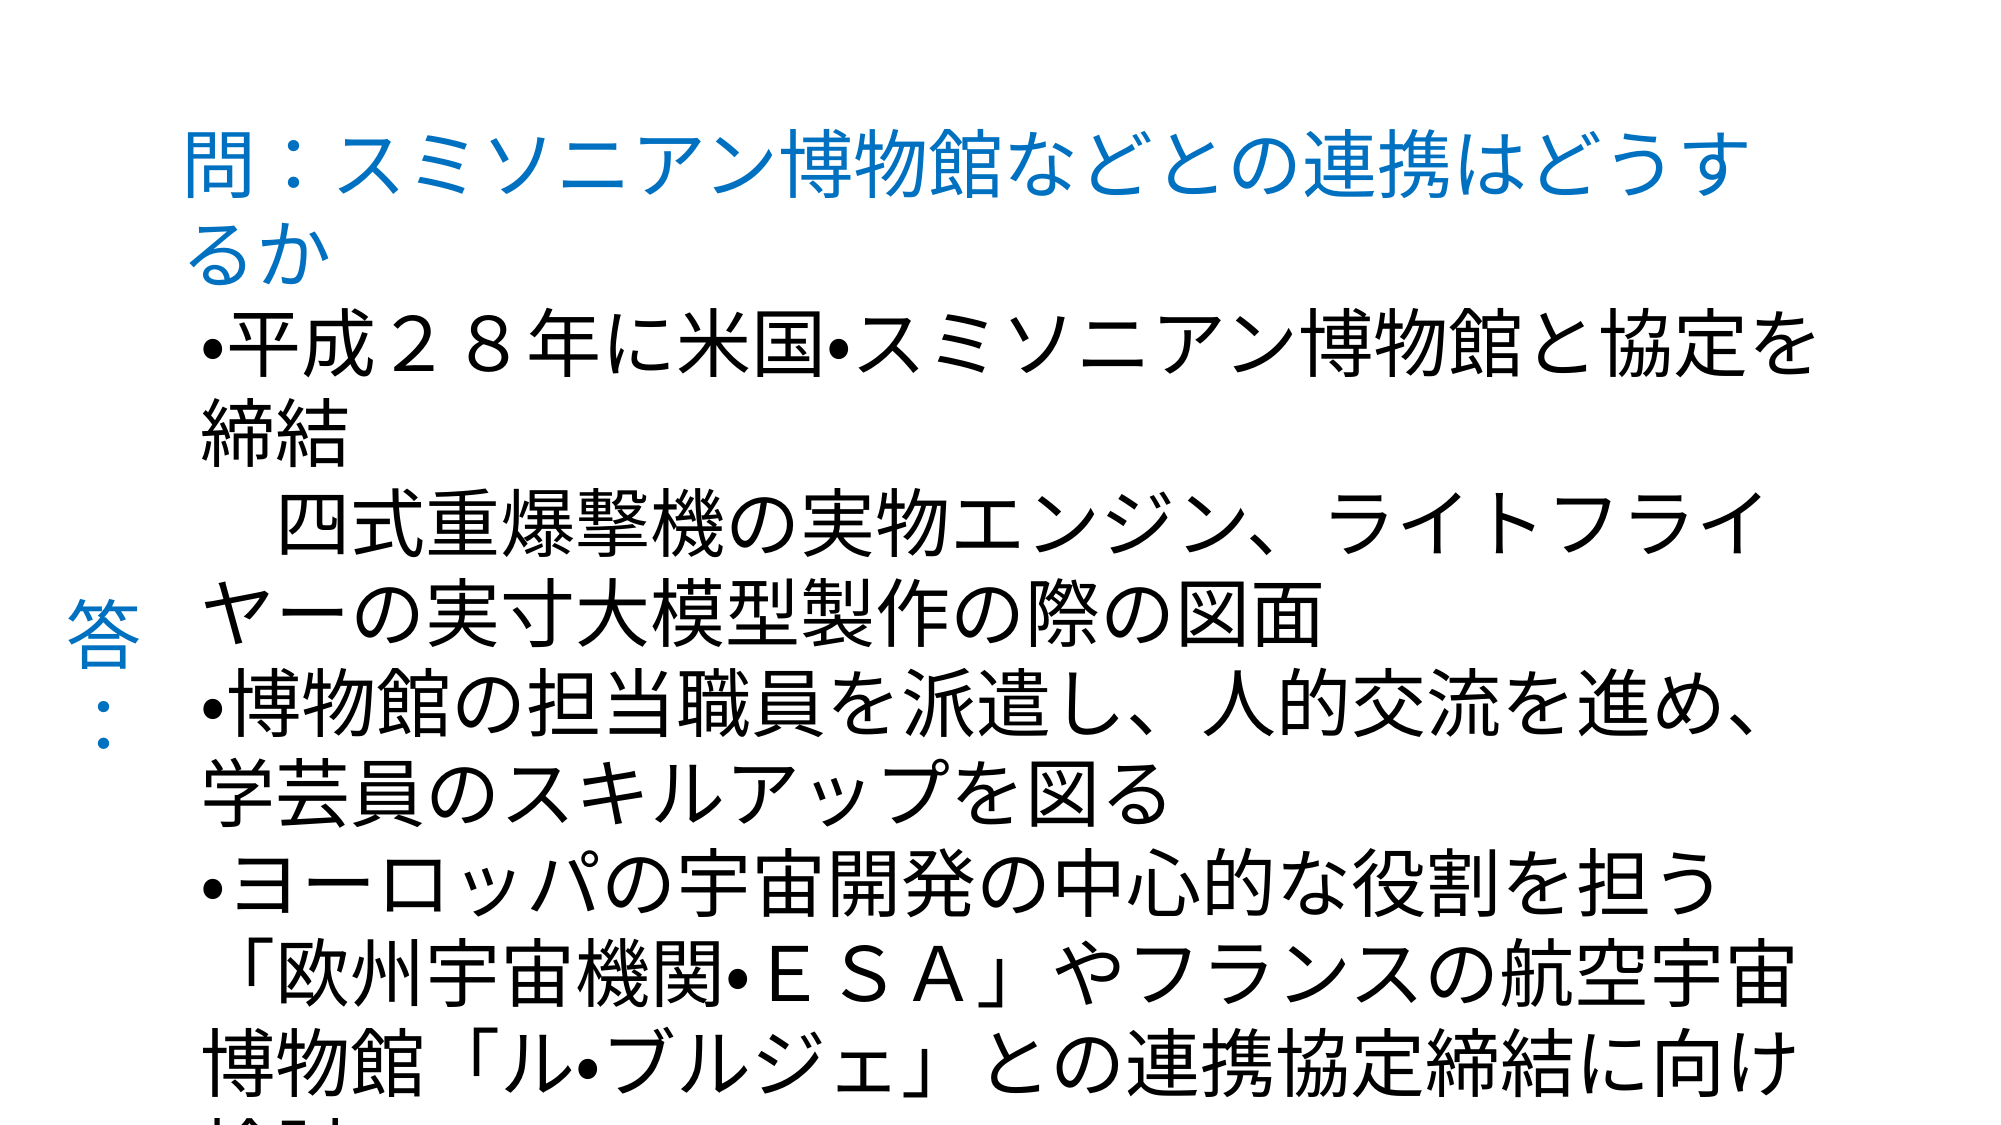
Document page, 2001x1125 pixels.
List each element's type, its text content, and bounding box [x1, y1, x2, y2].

text_box ・平成２８年に米国・スミソニアン博物館と協定を締結 四式重爆撃機の実物エンジン、ライトフライヤーの実寸大模型製作の際の図面 ・博物館の担当職員を派遣し、人的交流を進め、学芸員のスキルアップを図る ・ヨーロッパの宇宙開発の中心的な役割を担う「欧州宇宙機関・ＥＳＡ」やフランスの航空宇宙博物館「ル・ブルジェ」との連携協定締結に向け検討 [186, 289, 1881, 1125]
text_box 問：スミソニアン博物館などとの連携はどうするか [166, 109, 1811, 305]
text_box 答： [51, 581, 186, 776]
